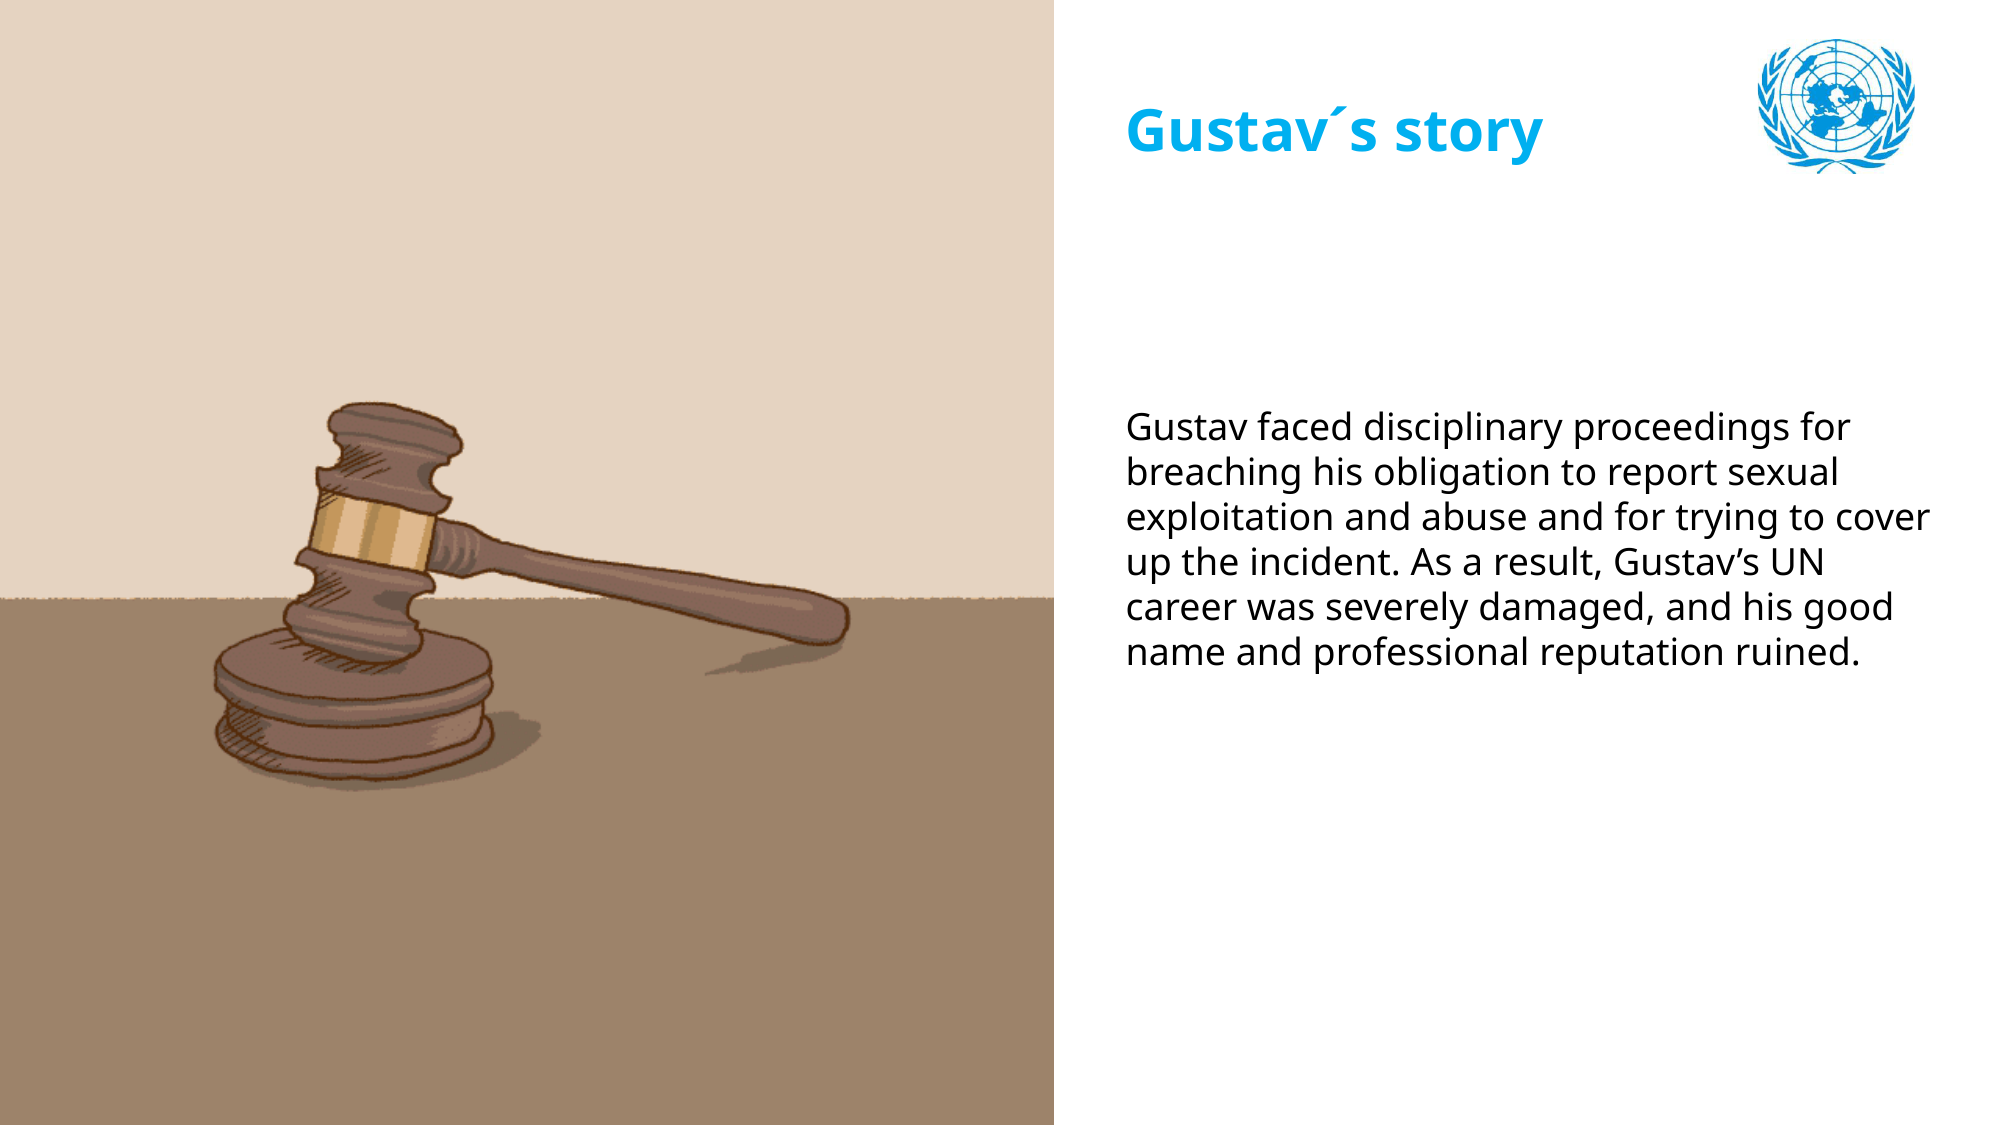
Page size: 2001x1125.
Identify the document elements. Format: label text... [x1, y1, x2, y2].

text_box Gustav´s story [1110, 86, 2000, 171]
text_box Gustav faced disciplinary proceedings for breaching his obligation to report sexual exploitation and abuse and for trying to cover up the incident. As a result, Gustav’s UN career was severely damaged, and his good name and professional reputation ruined. [1110, 395, 1959, 681]
picture [0, 0, 1054, 1125]
